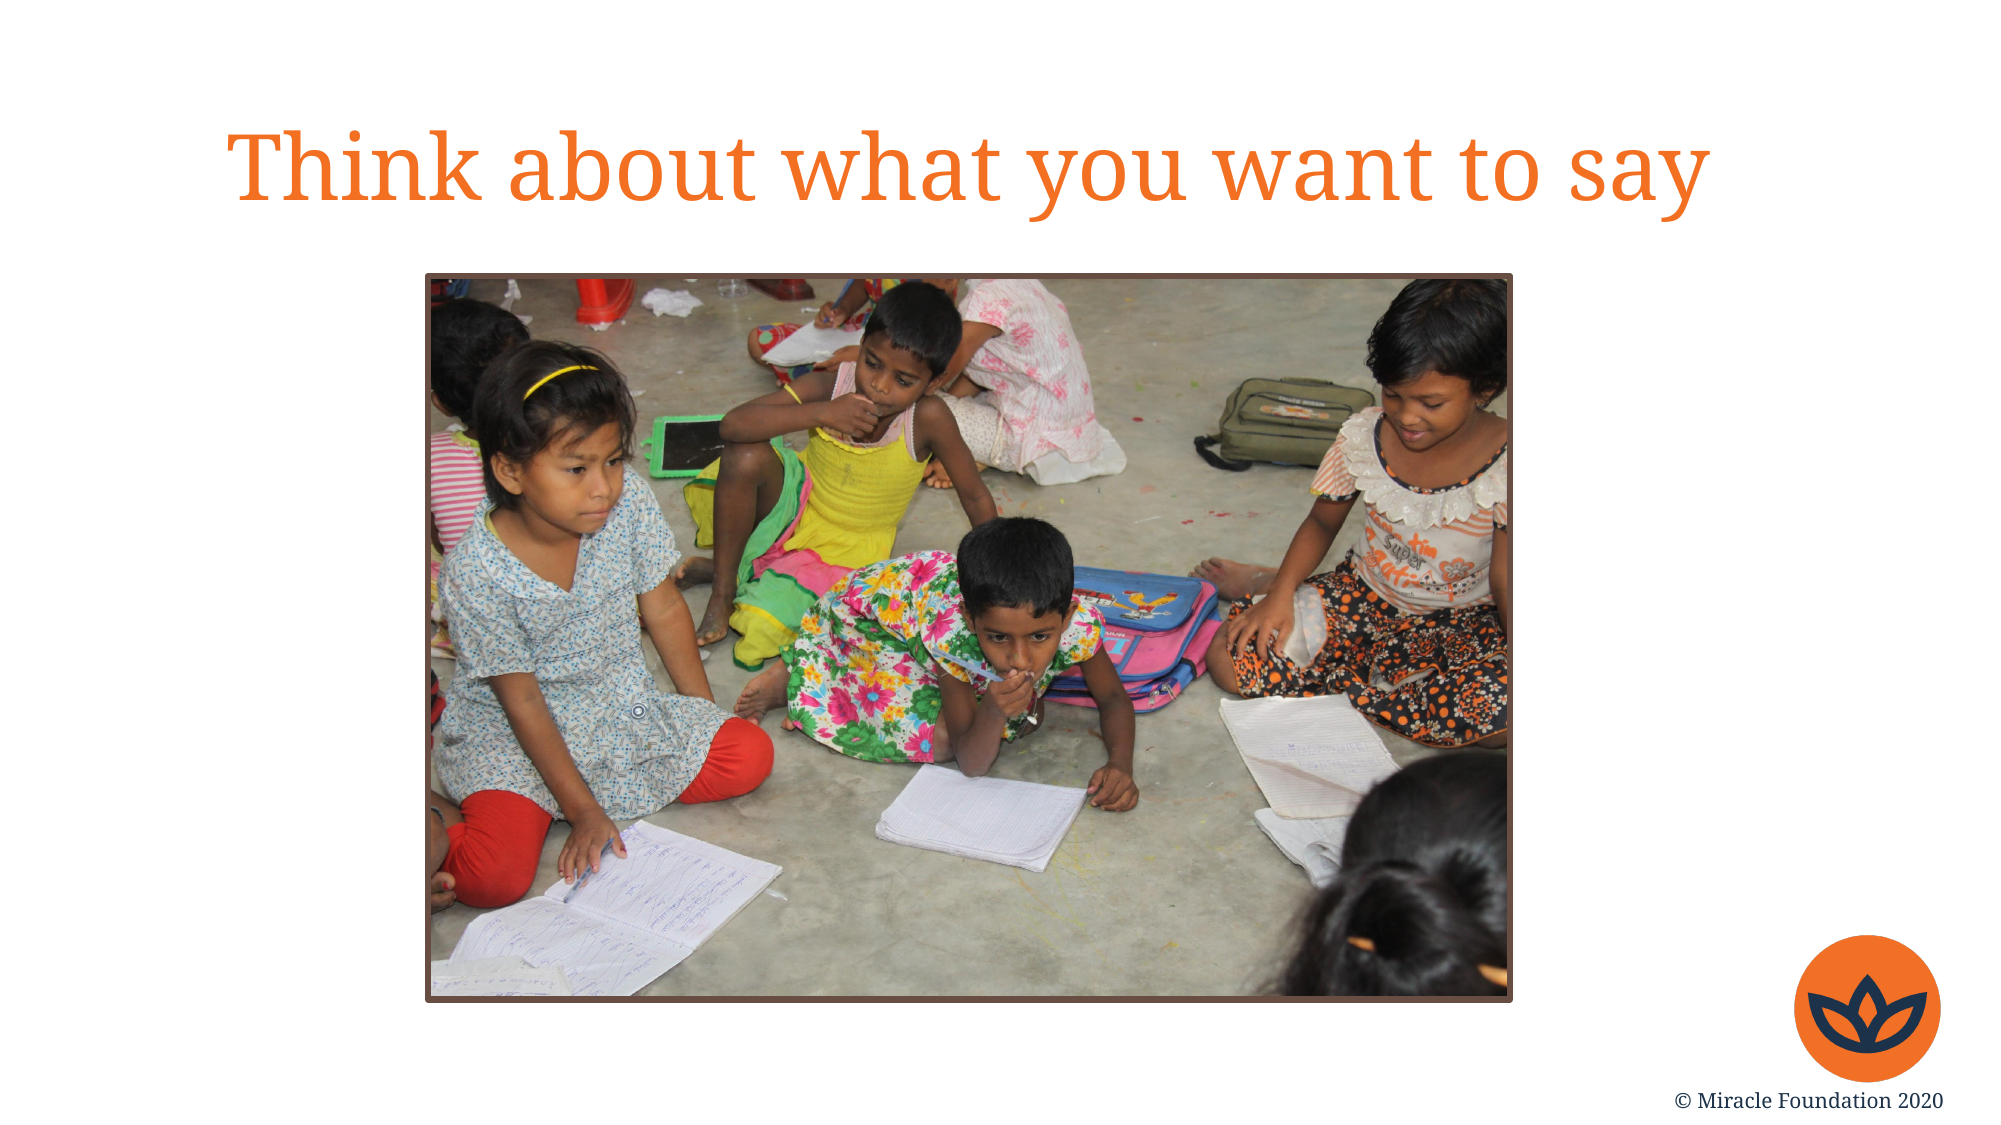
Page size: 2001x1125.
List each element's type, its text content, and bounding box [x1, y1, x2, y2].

picture [430, 278, 1507, 997]
title Think about what you want to say [106, 61, 1832, 280]
picture [1774, 918, 1955, 1080]
text_box © Miracle Foundation 2020 [1659, 1080, 1969, 1122]
